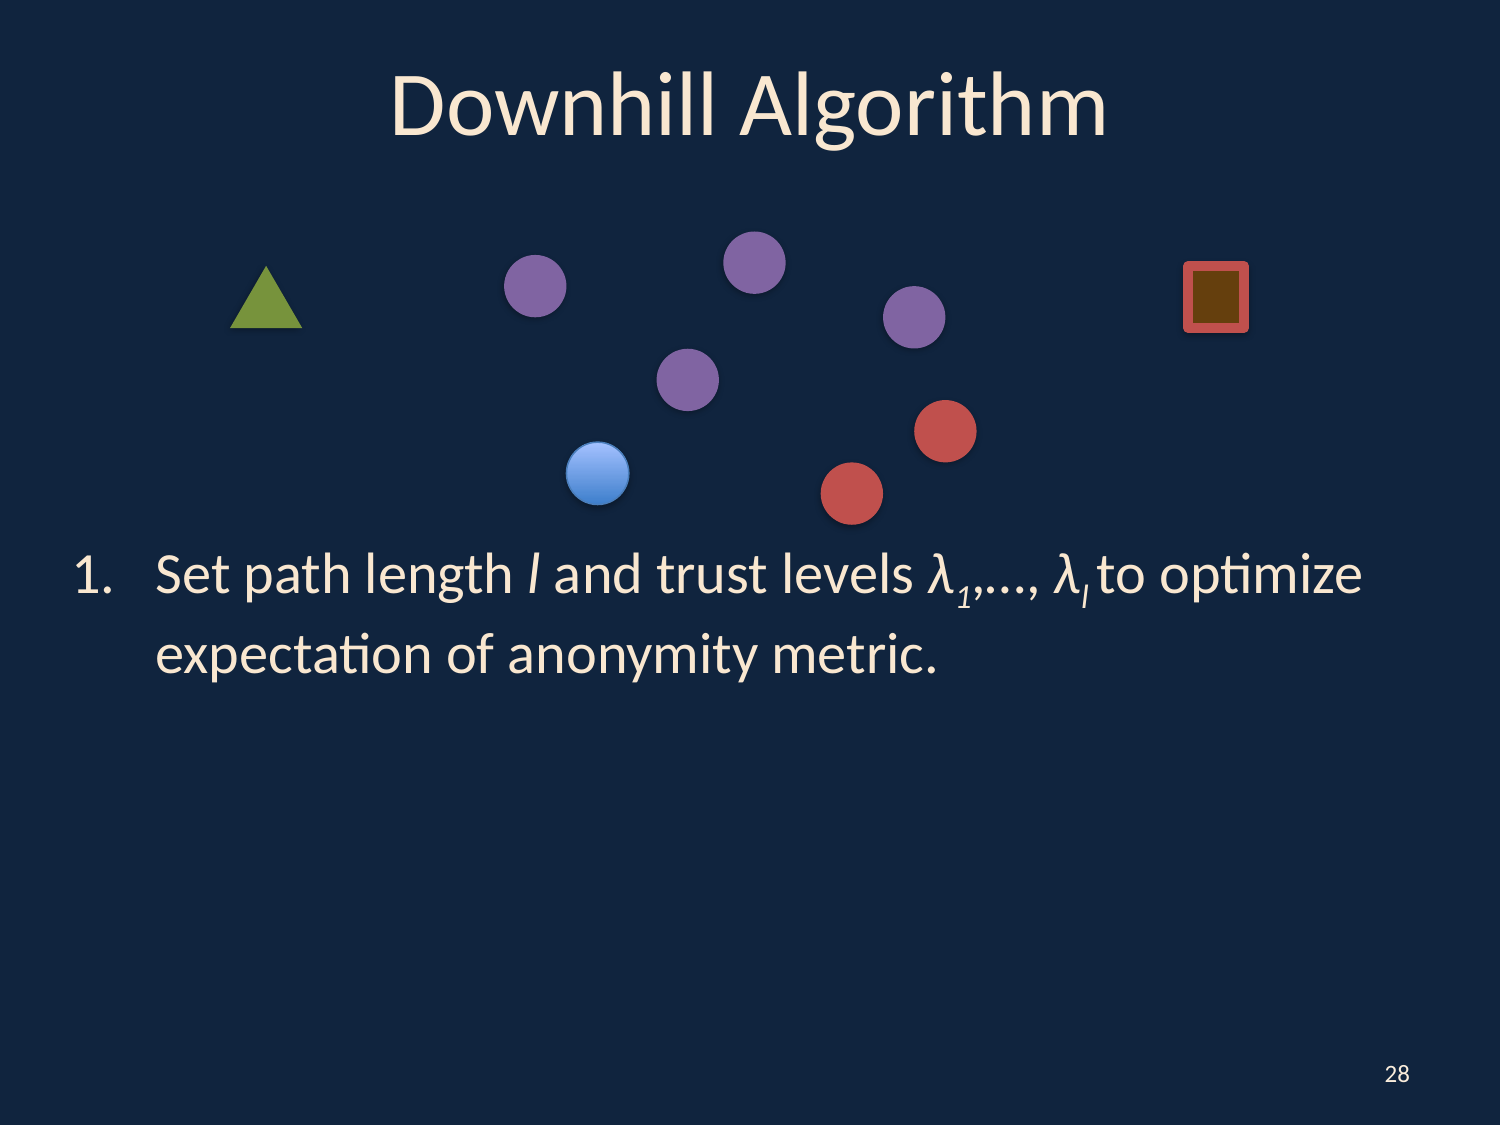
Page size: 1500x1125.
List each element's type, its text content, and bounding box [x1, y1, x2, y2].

text_box [1187, 265, 1245, 329]
title Downhill Algorithm [75, 20, 1425, 177]
text_box [229, 265, 303, 329]
text_box [565, 441, 630, 506]
text_box [882, 285, 947, 350]
text_box [913, 399, 978, 464]
slide_number 28 [1074, 1042, 1425, 1103]
text_box [819, 461, 884, 526]
text_box Set path length l and trust levels λ1,…, λl to optimize expectation of anonymity metric. [56, 528, 1482, 693]
text_box [722, 230, 787, 295]
text_box [503, 254, 568, 319]
text_box [655, 347, 720, 412]
